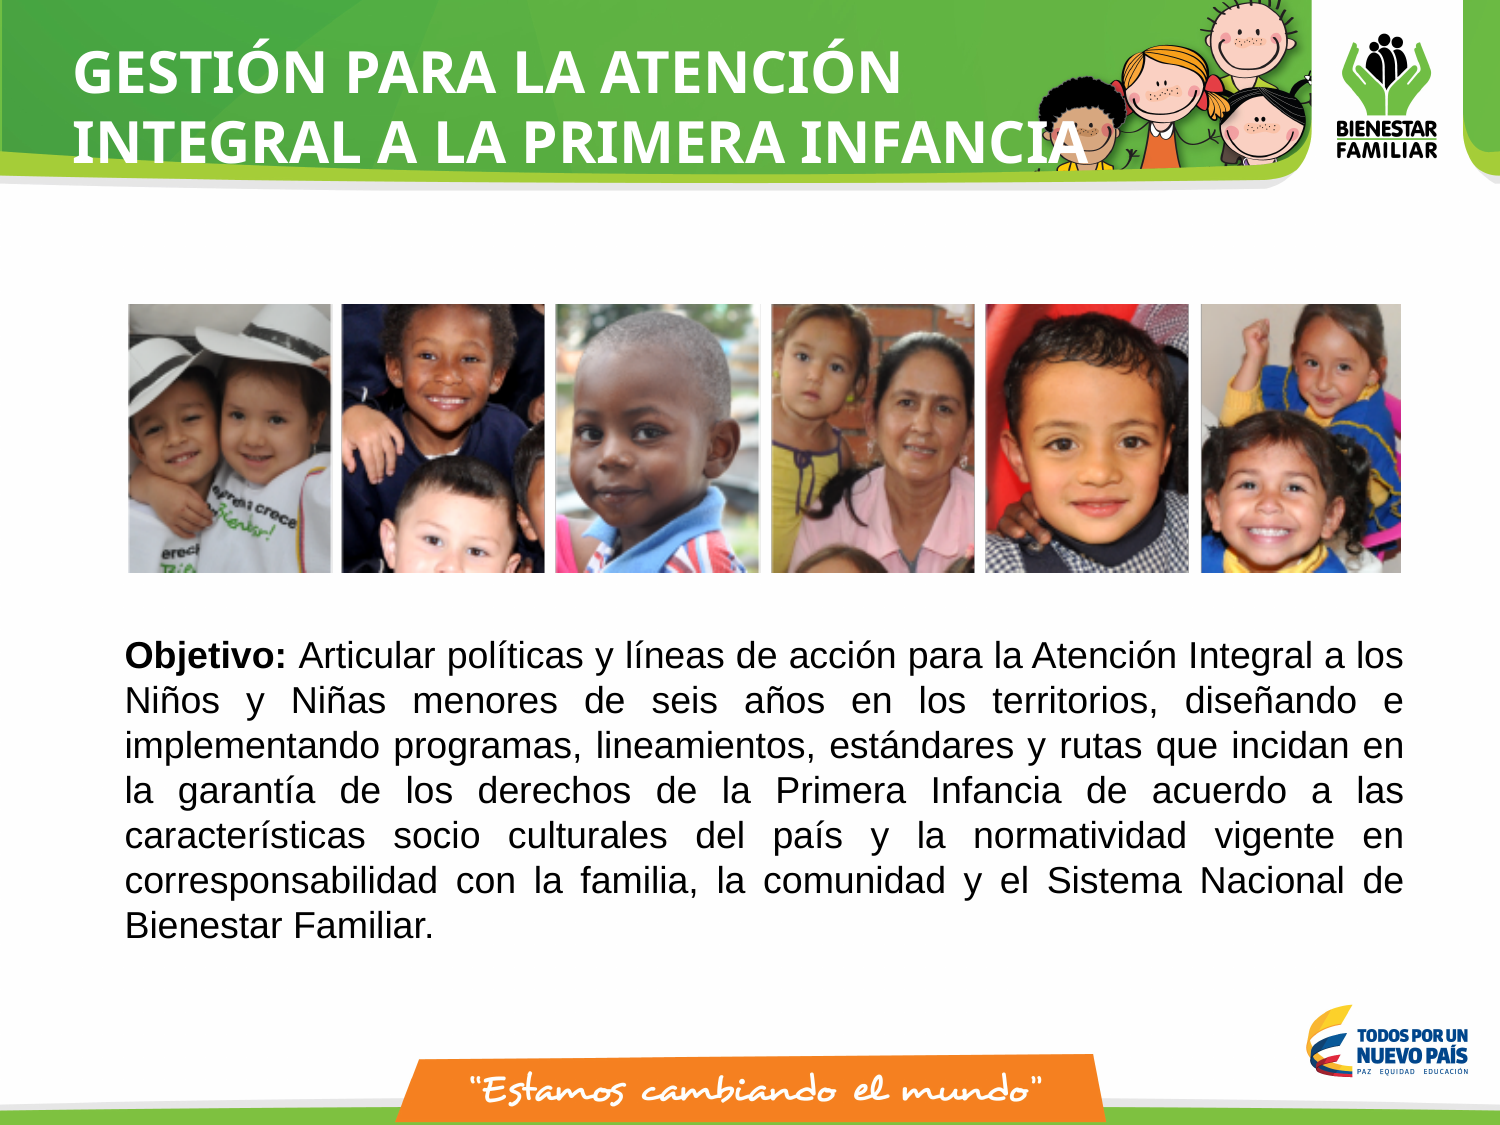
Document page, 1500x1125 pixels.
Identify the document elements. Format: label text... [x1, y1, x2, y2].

text_box Objetivo: Articular políticas y líneas de acción para la Atención Integral a los Niños y Niñas menores de seis años en los territorios, diseñando e implementando programas, lineamientos, estándares y rutas que incidan en la garantía de los derechos de la Primera Infancia de acuerdo a las características socio culturales del país y la normatividad vigente en corresponsabilidad con la familia, la comunidad y el Sistema Nacional de Bienestar Familiar. [109, 623, 1419, 953]
picture [0, 0, 1500, 1125]
text_box GESTIÓN PARA LA ATENCIÓN INTEGRAL A LA PRIMERA INFANCIA [57, 27, 1180, 183]
